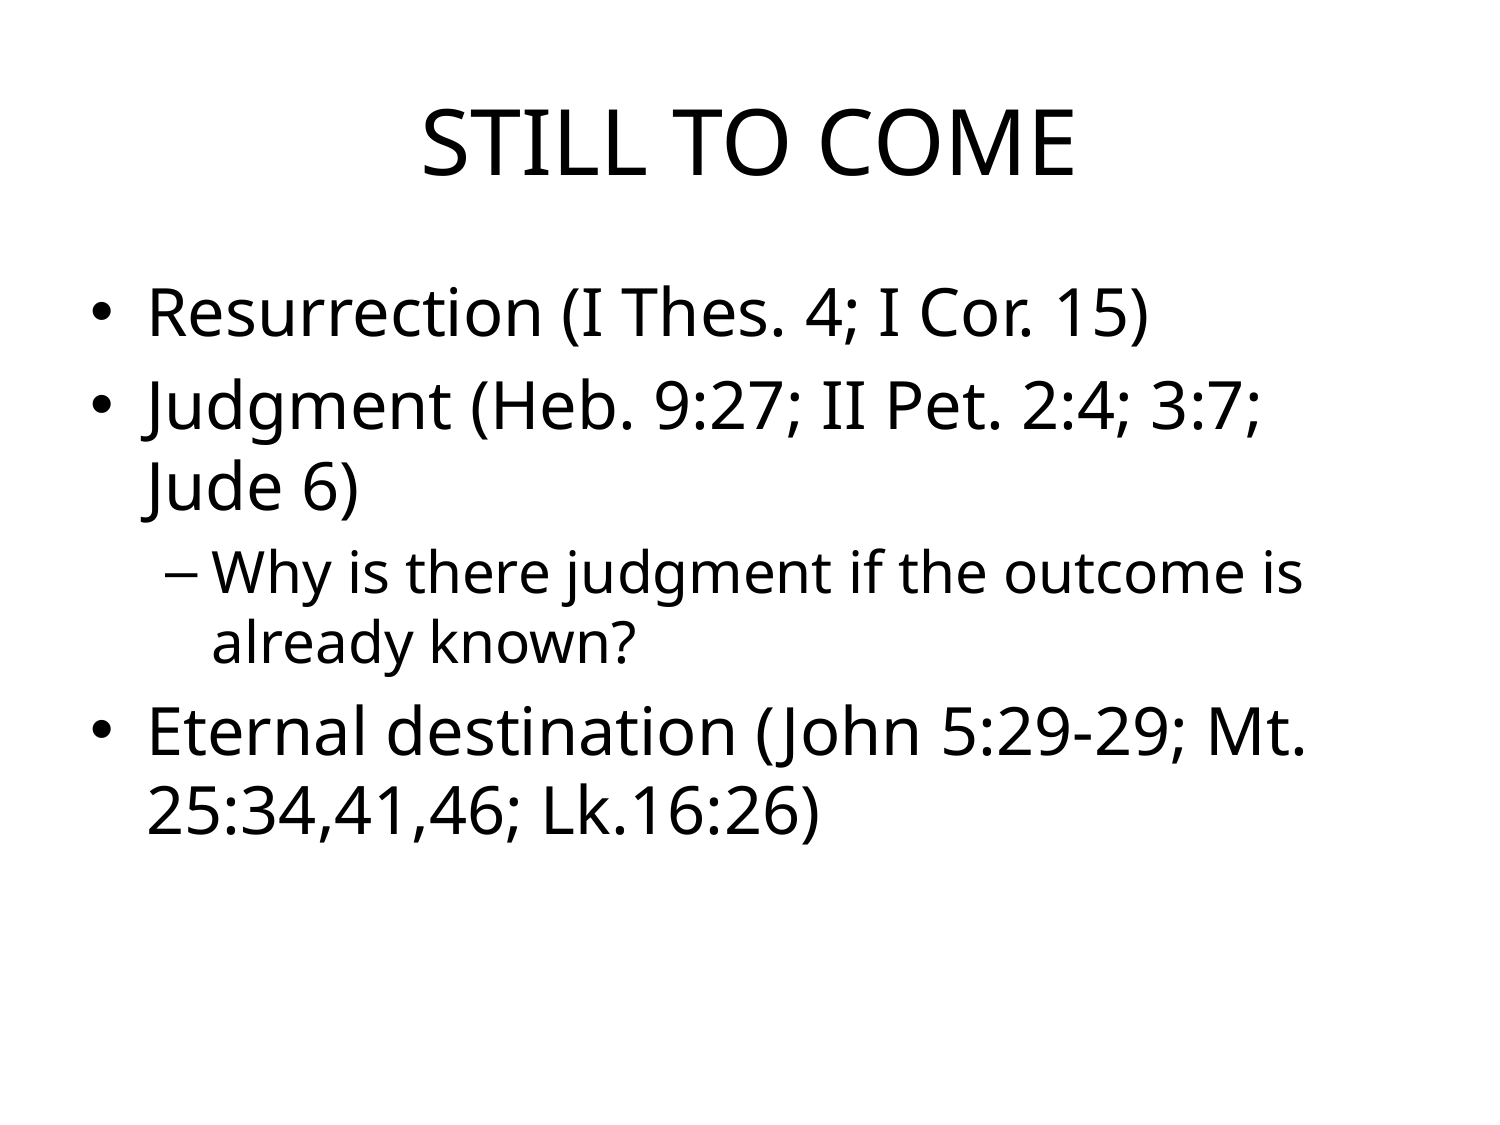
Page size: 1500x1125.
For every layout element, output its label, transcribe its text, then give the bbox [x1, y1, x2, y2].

list Resurrection (I Thes. 4; I Cor. 15) Judgment (Heb. 9:27; II Pet. 2:4; 3:7; Jude 6) Why is there judgment if the outcome is already known? Eternal destination (John 5:29-29; Mt. 25:34,41,46; Lk.16:26) [75, 262, 1425, 1005]
title STILL TO COME [75, 45, 1425, 233]
